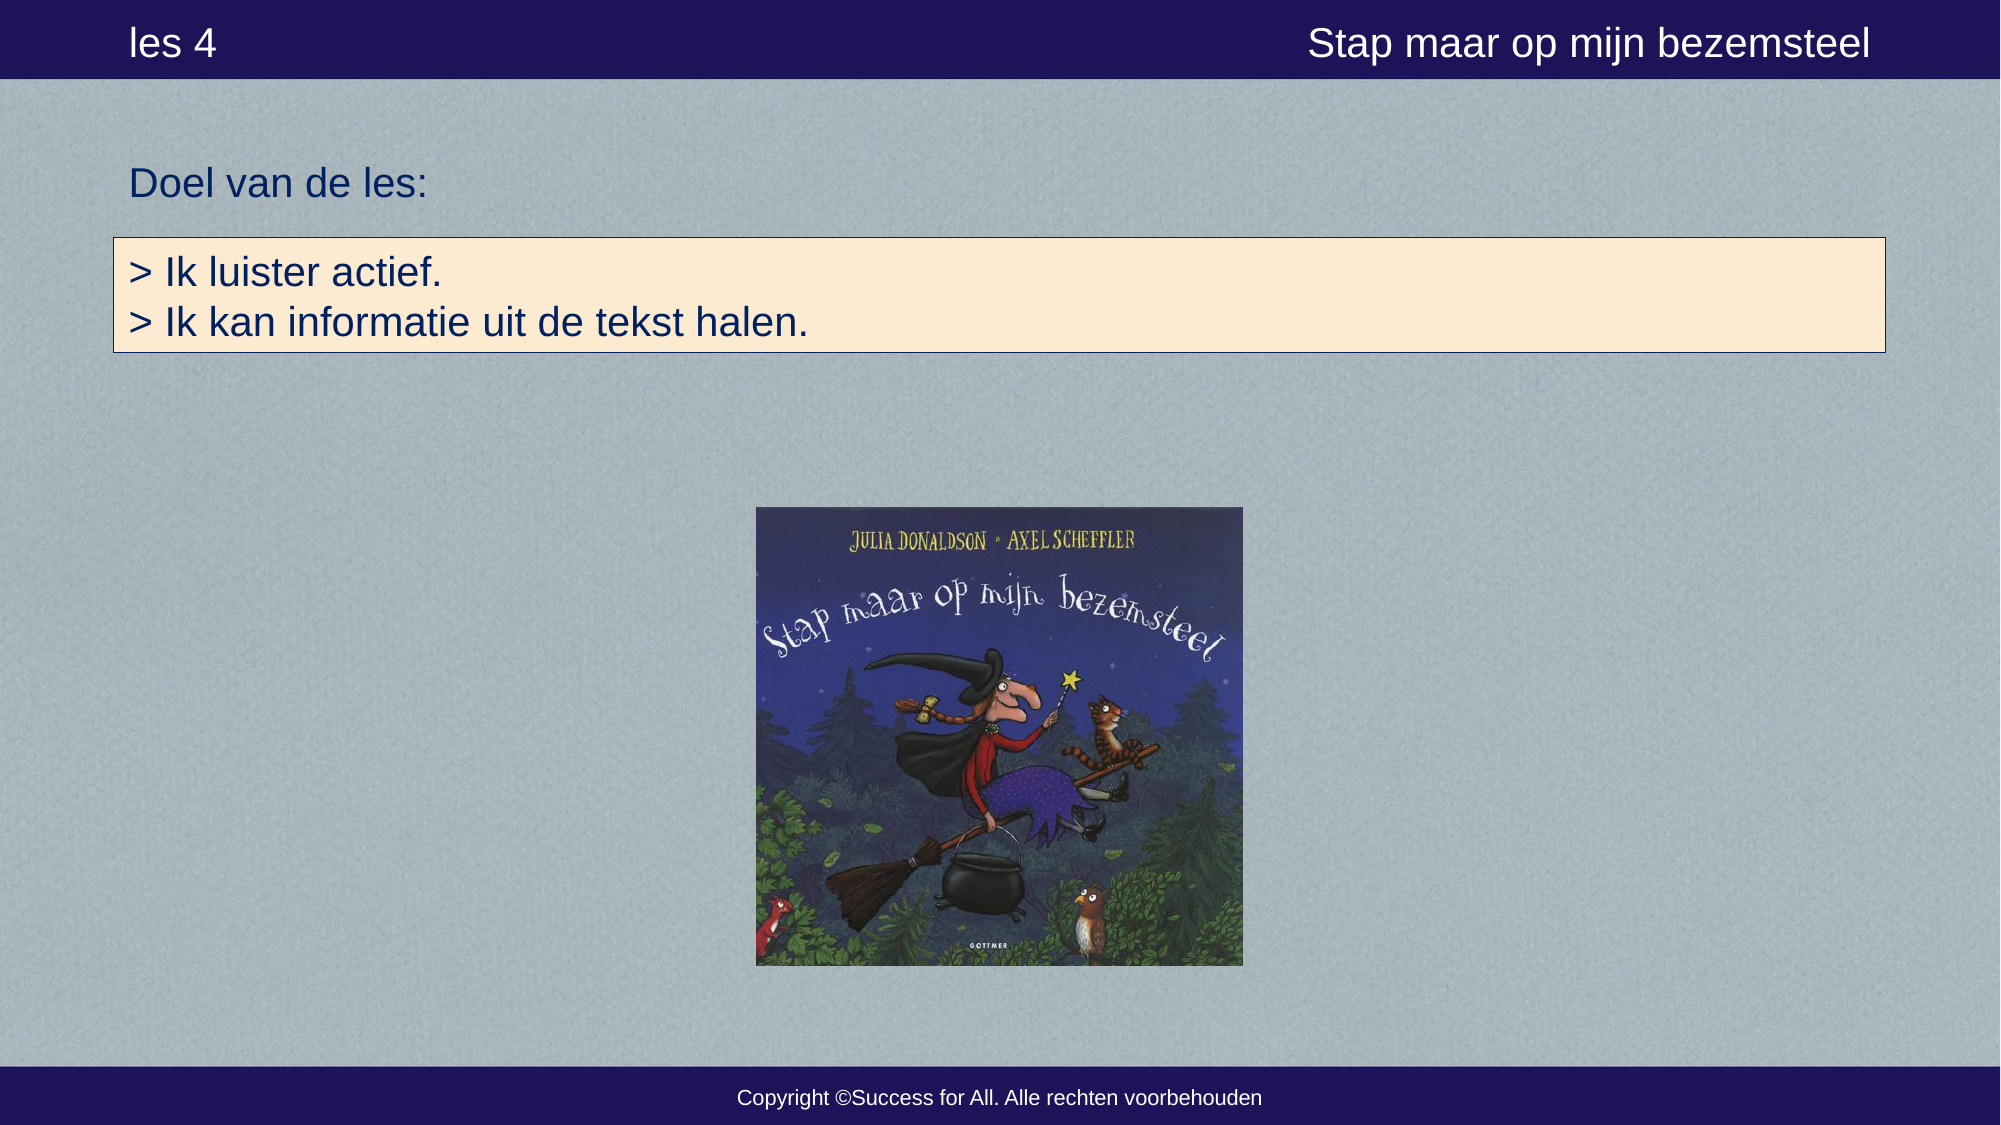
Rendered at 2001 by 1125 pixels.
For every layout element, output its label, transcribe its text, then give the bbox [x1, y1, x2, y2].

text_box > Ik luister actief. > Ik kan informatie uit de tekst halen. [113, 237, 1886, 353]
text_box Copyright ©Success for All. Alle rechten voorbehouden [0, 1076, 2000, 1125]
text_box les 4 [114, 8, 354, 73]
picture [0, 0, 2001, 1125]
text_box Doel van de les: [113, 148, 1635, 214]
text_box Stap maar op mijn bezemsteel [999, 8, 1886, 73]
